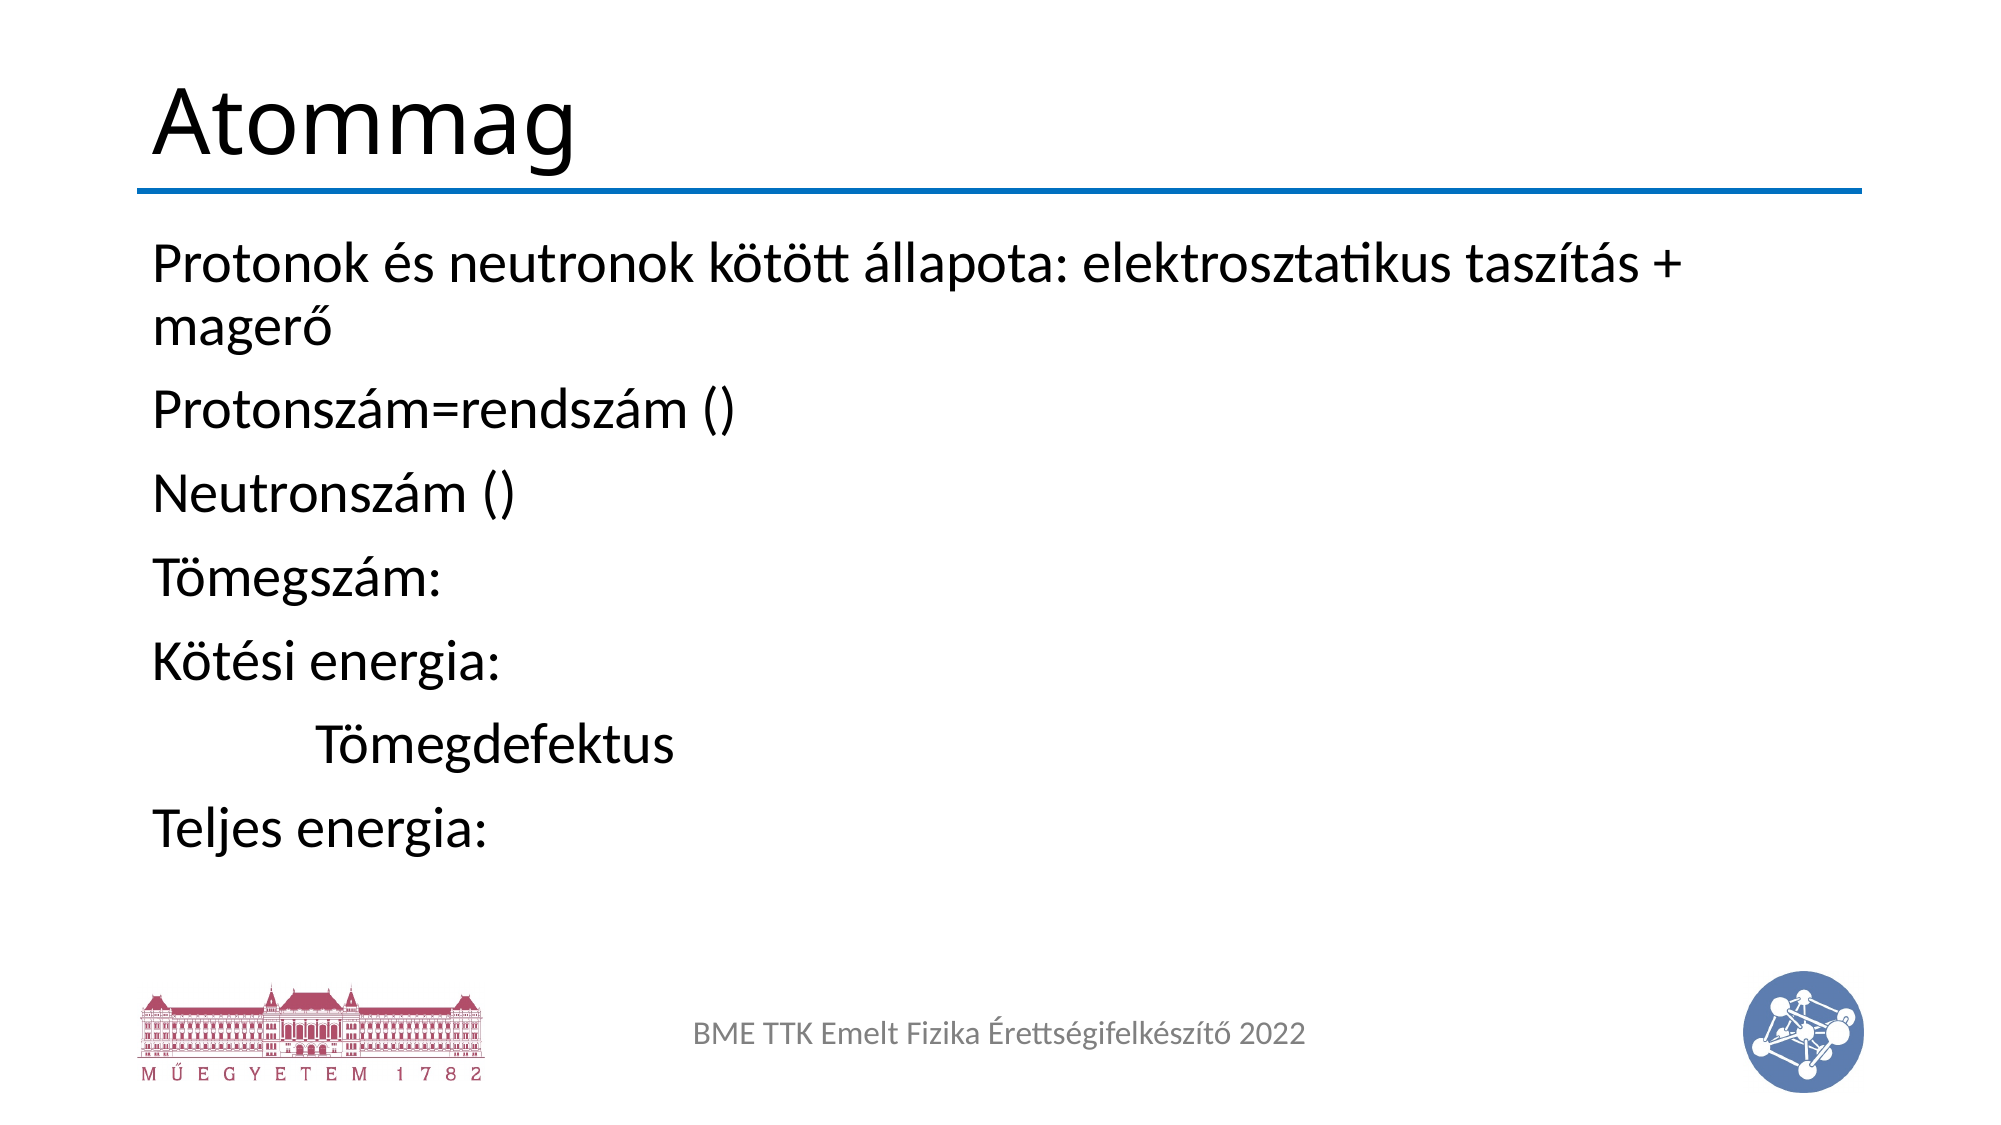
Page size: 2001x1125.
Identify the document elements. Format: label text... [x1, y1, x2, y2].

title Atommag [137, 59, 1863, 190]
